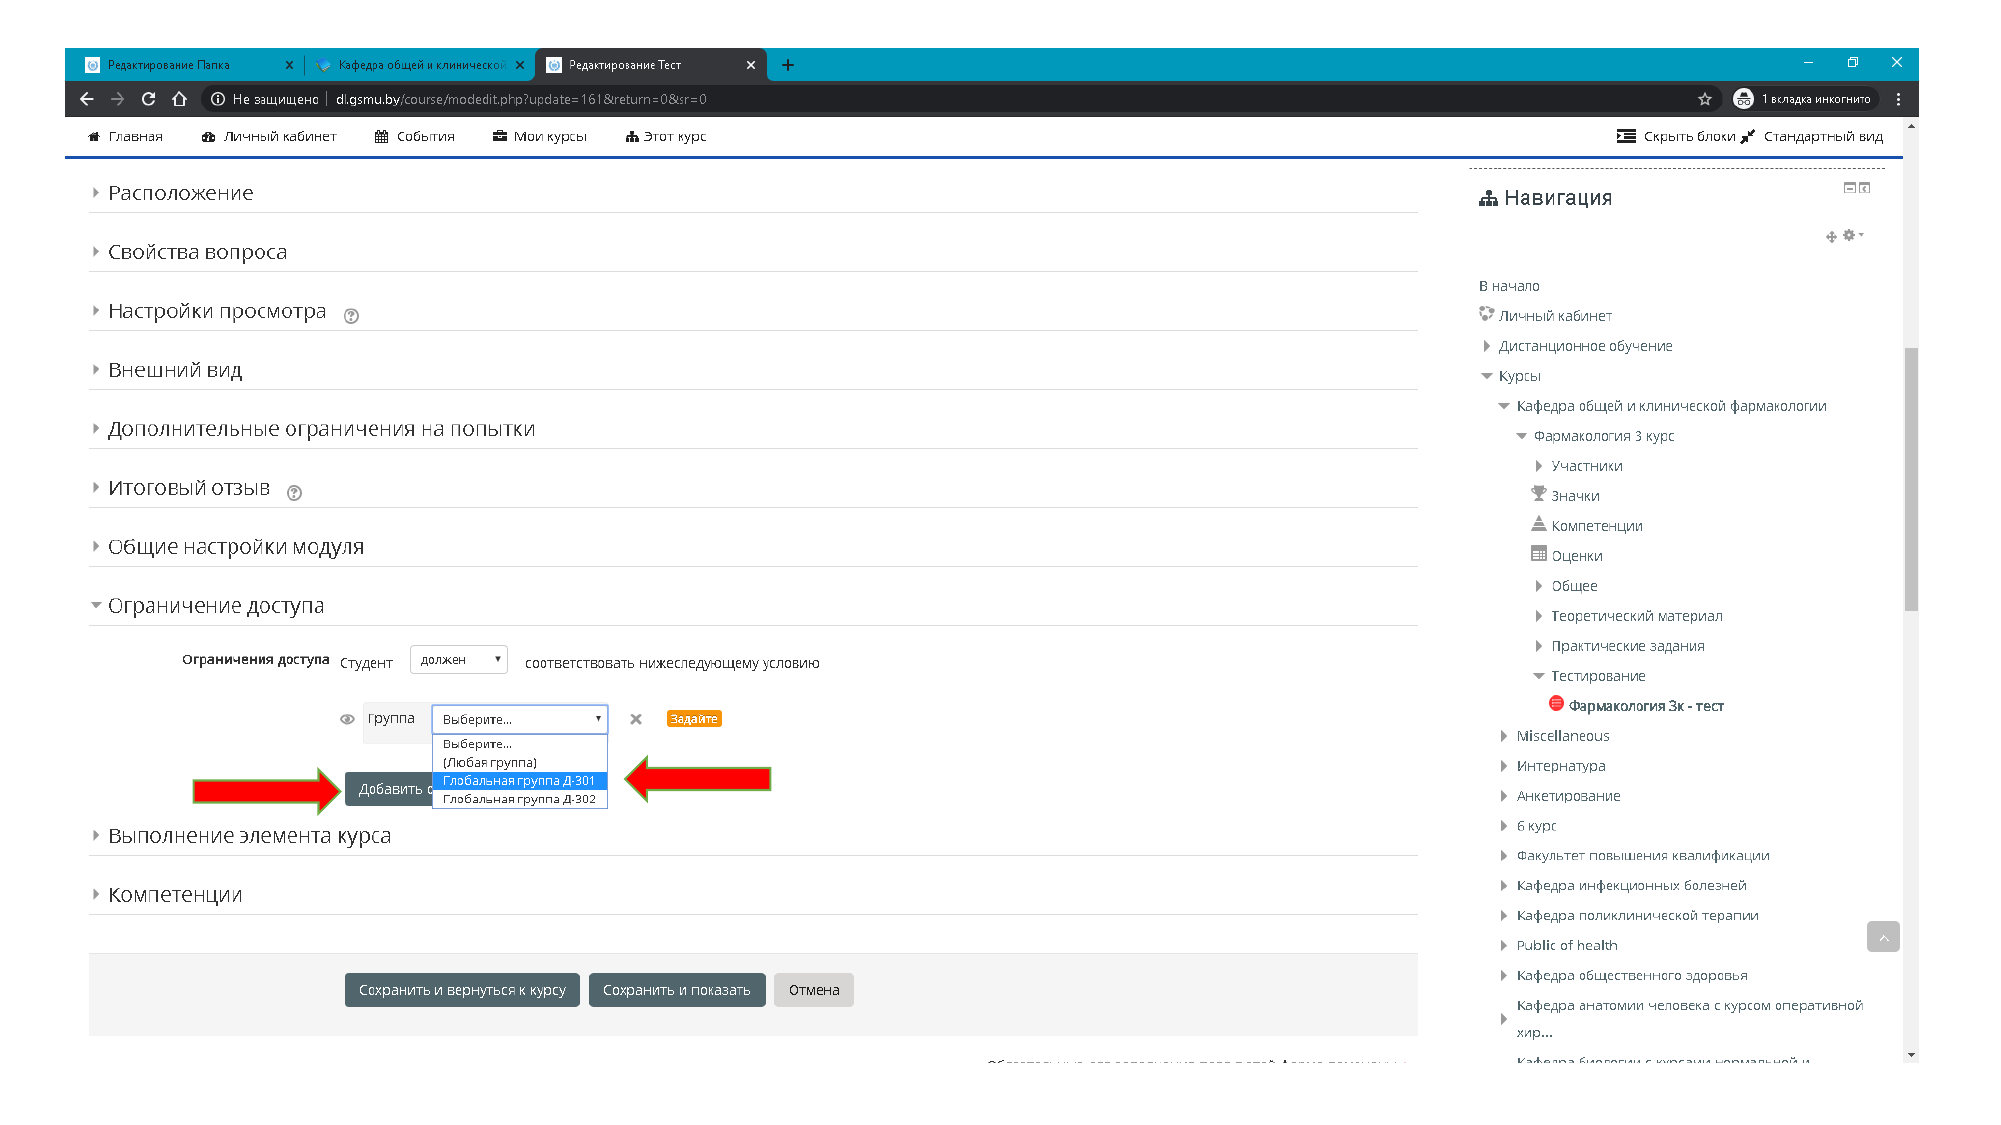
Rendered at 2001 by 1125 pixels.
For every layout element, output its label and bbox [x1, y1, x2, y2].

list [65, 48, 1919, 1063]
